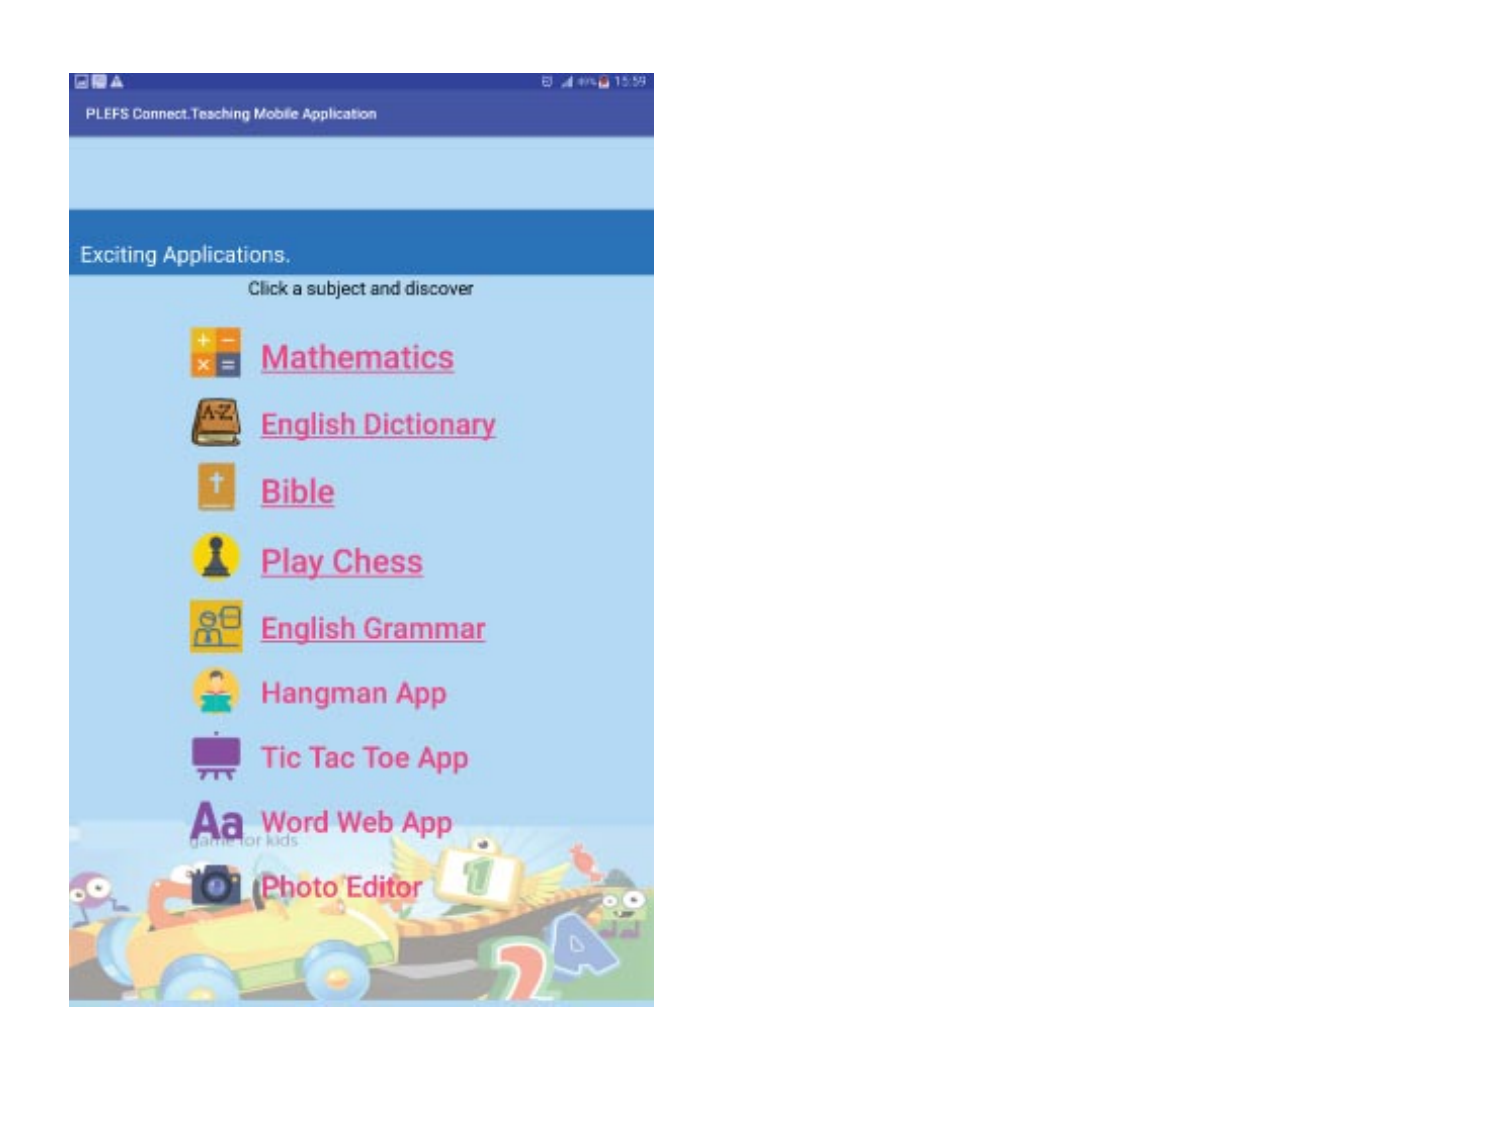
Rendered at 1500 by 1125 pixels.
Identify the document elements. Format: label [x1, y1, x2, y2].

picture [68, 72, 654, 1007]
